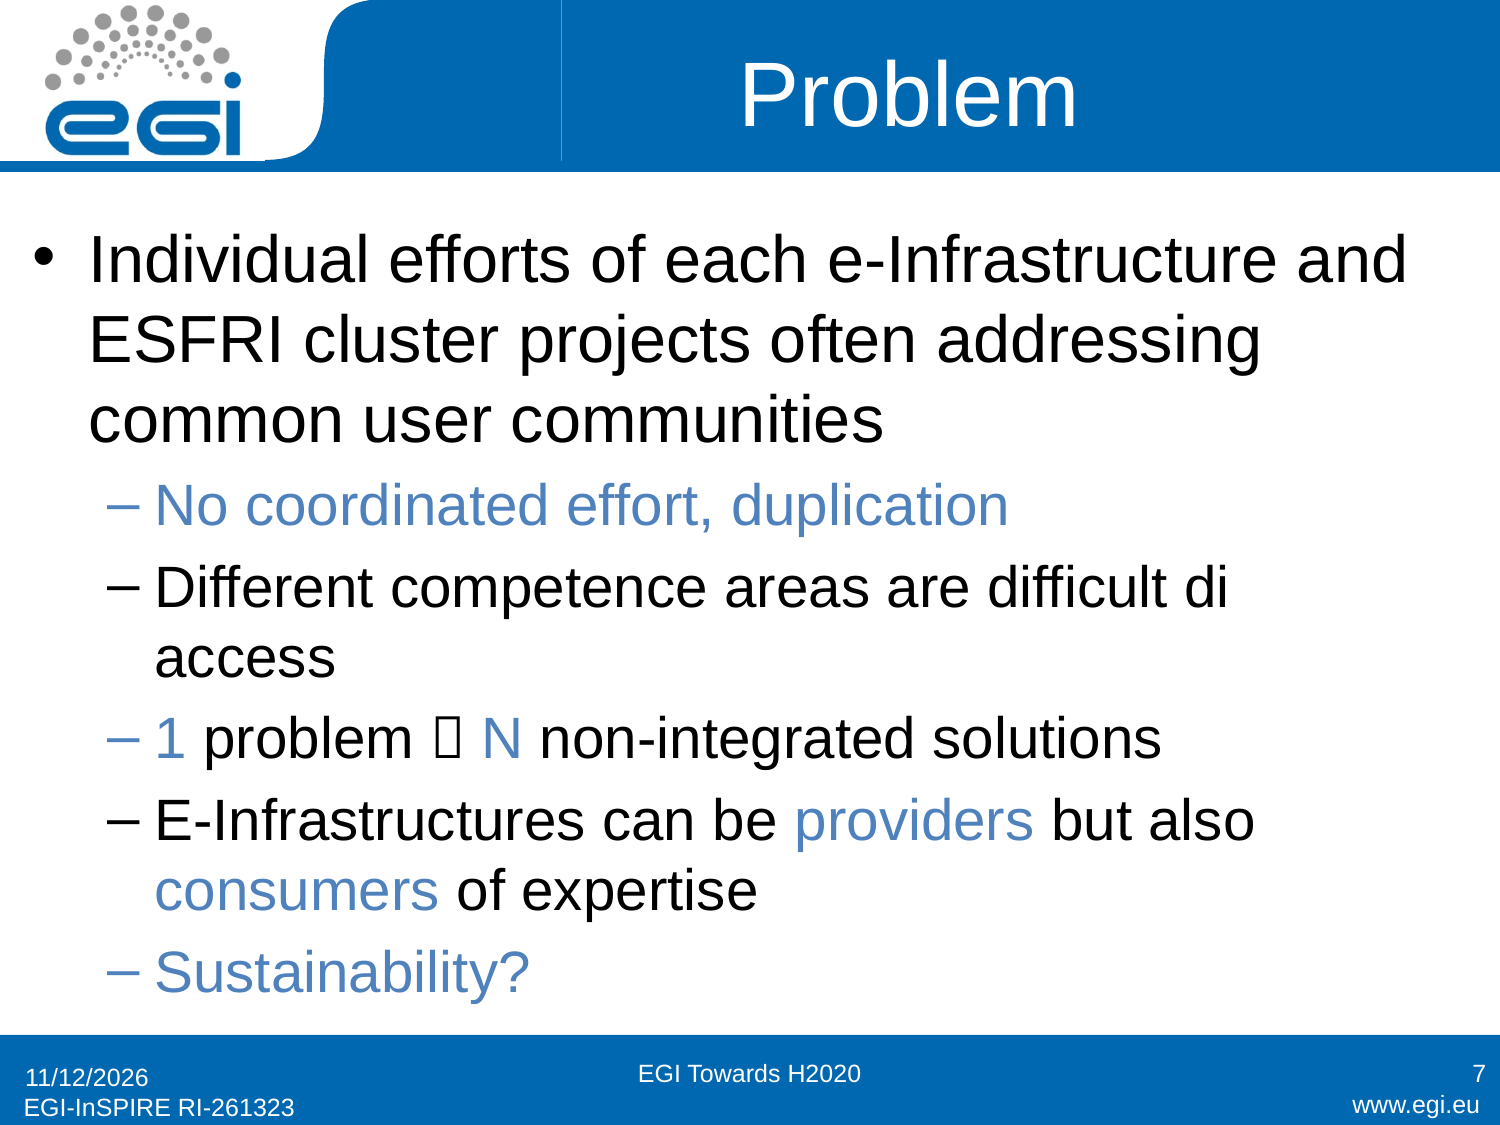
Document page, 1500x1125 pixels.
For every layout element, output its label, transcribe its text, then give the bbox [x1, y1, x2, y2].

slide_number 7 [1151, 1042, 1500, 1103]
title Problem [348, 19, 1471, 161]
list Individual efforts of each e-Infrastructure and ESFRI cluster projects often addressing common user communities No coordinated effort, duplication Different competence areas are difficult di access 1 problem  N non-integrated solutions E-Infrastructures can be providers but also consumers of expertise Sustainability? [17, 208, 1425, 951]
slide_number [10, 1046, 361, 1106]
footer EGI Towards H2020 [512, 1042, 988, 1103]
picture [0, 0, 265, 161]
